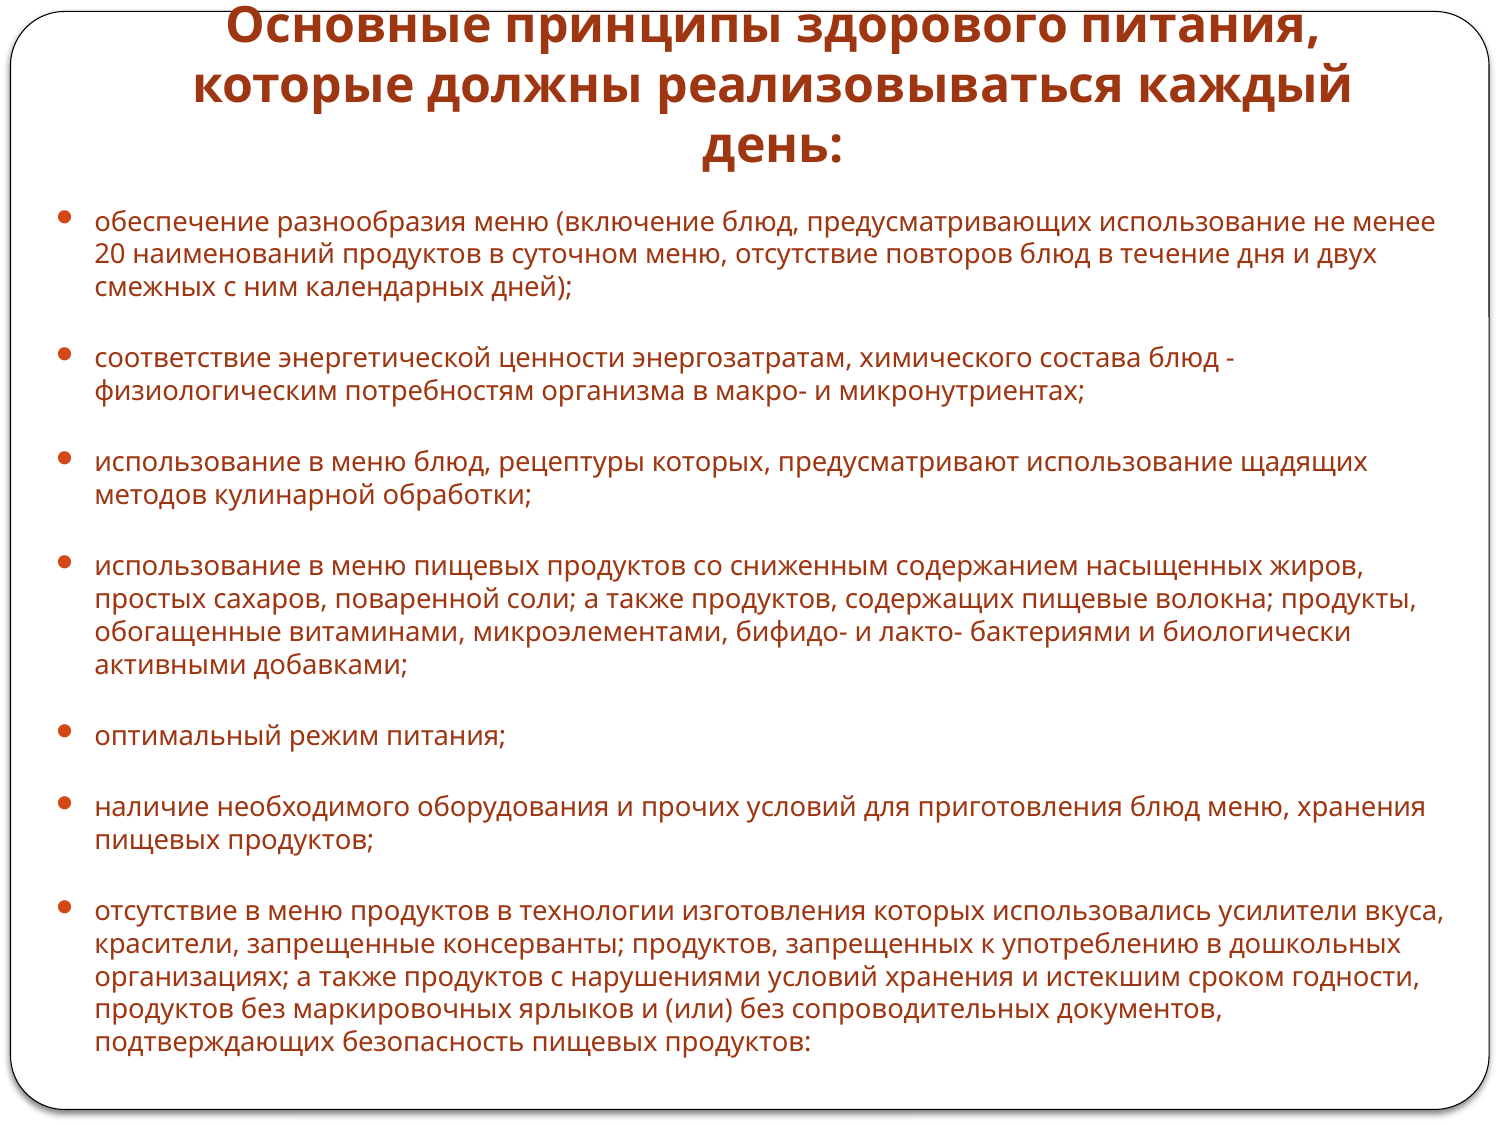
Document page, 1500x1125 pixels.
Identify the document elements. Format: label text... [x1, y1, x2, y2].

list обеспечение разнообразия меню (включение блюд, предусматривающих использование не менее 20 наименований продуктов в суточном меню, отсутствие повторов блюд в течение дня и двух смежных с ним календарных дней); соответствие энергетической ценности энергозатратам, химического состава блюд - физиологическим потребностям организма в макро- и микронутриентах; использование в меню блюд, рецептуры которых, предусматривают использование щадящих методов кулинарной обработки; использование в меню пищевых продуктов со сниженным содержанием насыщенных жиров, простых сахаров, поваренной соли; а также продуктов, содержащих пищевые волокна; продукты, обогащенные витаминами, микроэлементами, бифидо- и лакто- бактериями и биологически активными добавками; оптимальный режим питания; наличие необходимого оборудования и прочих условий для приготовления блюд меню, хранения пищевых продуктов; отсутствие в меню продуктов в технологии изготовления которых использовались усилители вкуса, красители, запрещенные консерванты; продуктов, запрещенных к употреблению в дошкольных организациях; а также продуктов с нарушениями условий хранения и истекшим сроком годности, продуктов без маркировочных ярлыков и (или) без сопроводительных документов, подтверждающих безопасность пищевых продуктов: [41, 196, 1459, 1071]
title Основные принципы здорового питания, которые должны реализовываться каждый день: [135, 0, 1411, 188]
